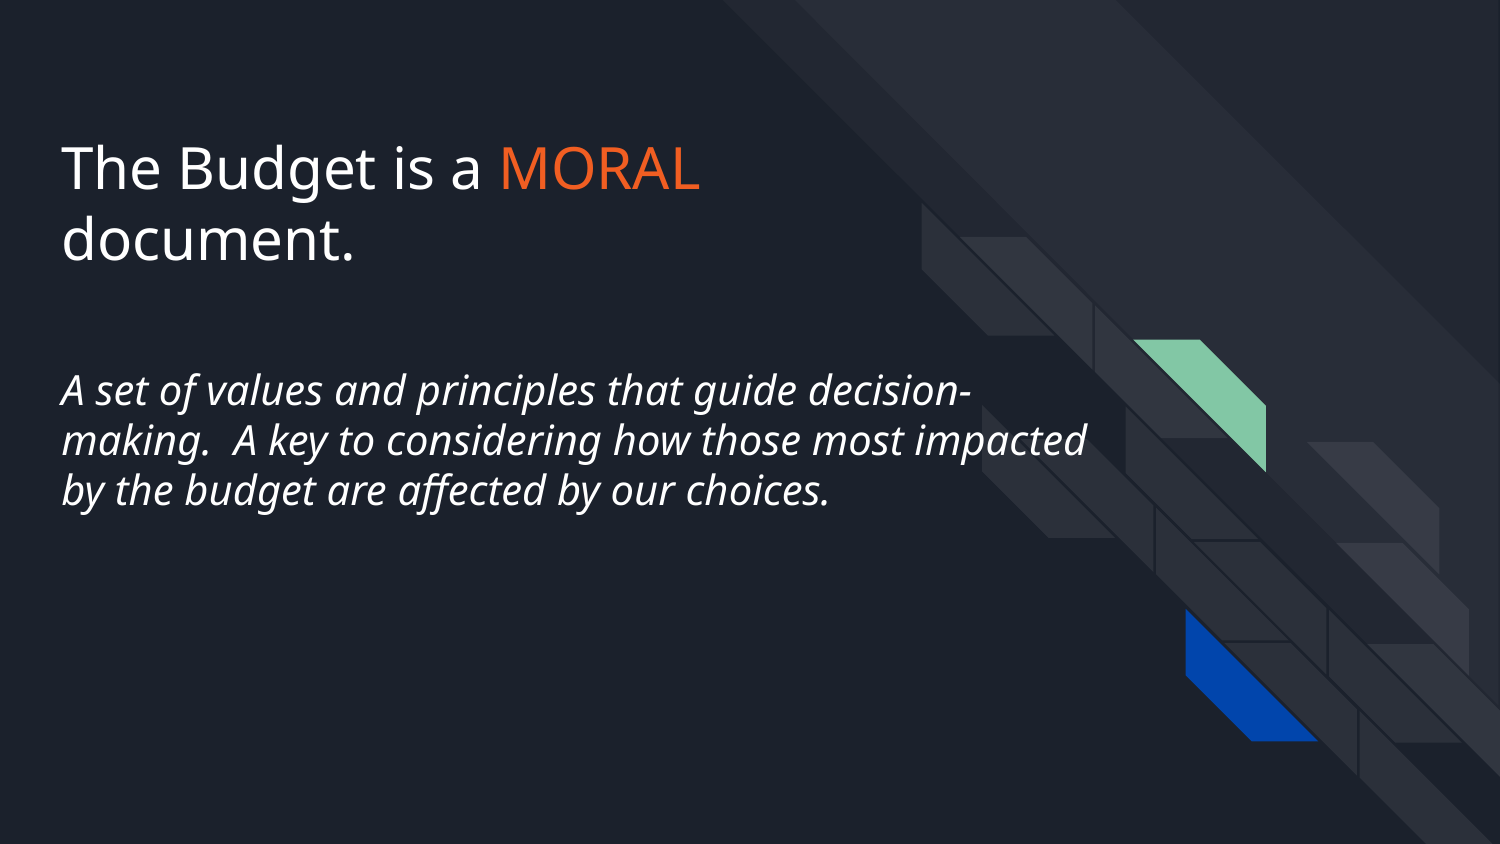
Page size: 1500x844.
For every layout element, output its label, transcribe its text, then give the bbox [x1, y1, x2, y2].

title The Budget is a MORALmoral document. A set of values and principles that guide decision-making. A key to considering how those most impacted by the budget are affected by our choices. [46, 116, 1127, 746]
text_box [1135, 451, 1452, 781]
